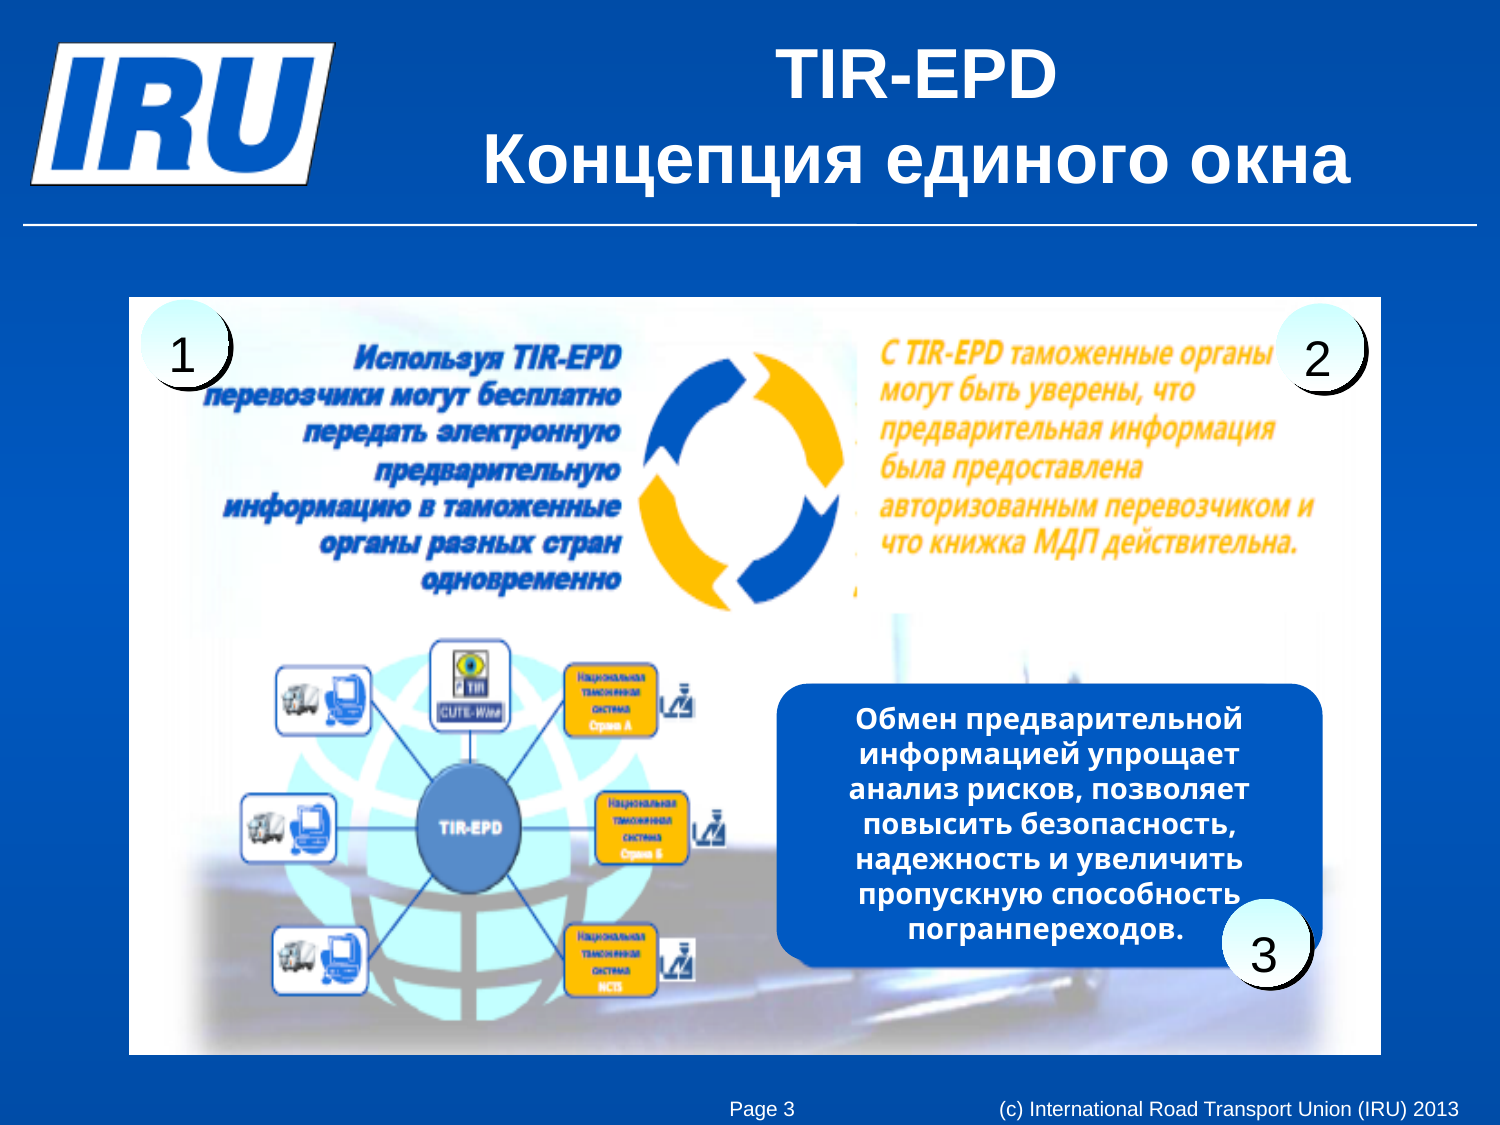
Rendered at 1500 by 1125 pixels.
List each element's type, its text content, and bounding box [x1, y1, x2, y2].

picture [30, 75, 334, 186]
slide_number Page 3 [714, 1087, 868, 1125]
text_box [0, 0, 1500, 75]
picture [129, 296, 1381, 1055]
title TIR-EPD Концепция единого окна [334, 75, 1500, 188]
footer (c) International Road Transport Union (IRU) 2013 [984, 1087, 1477, 1125]
